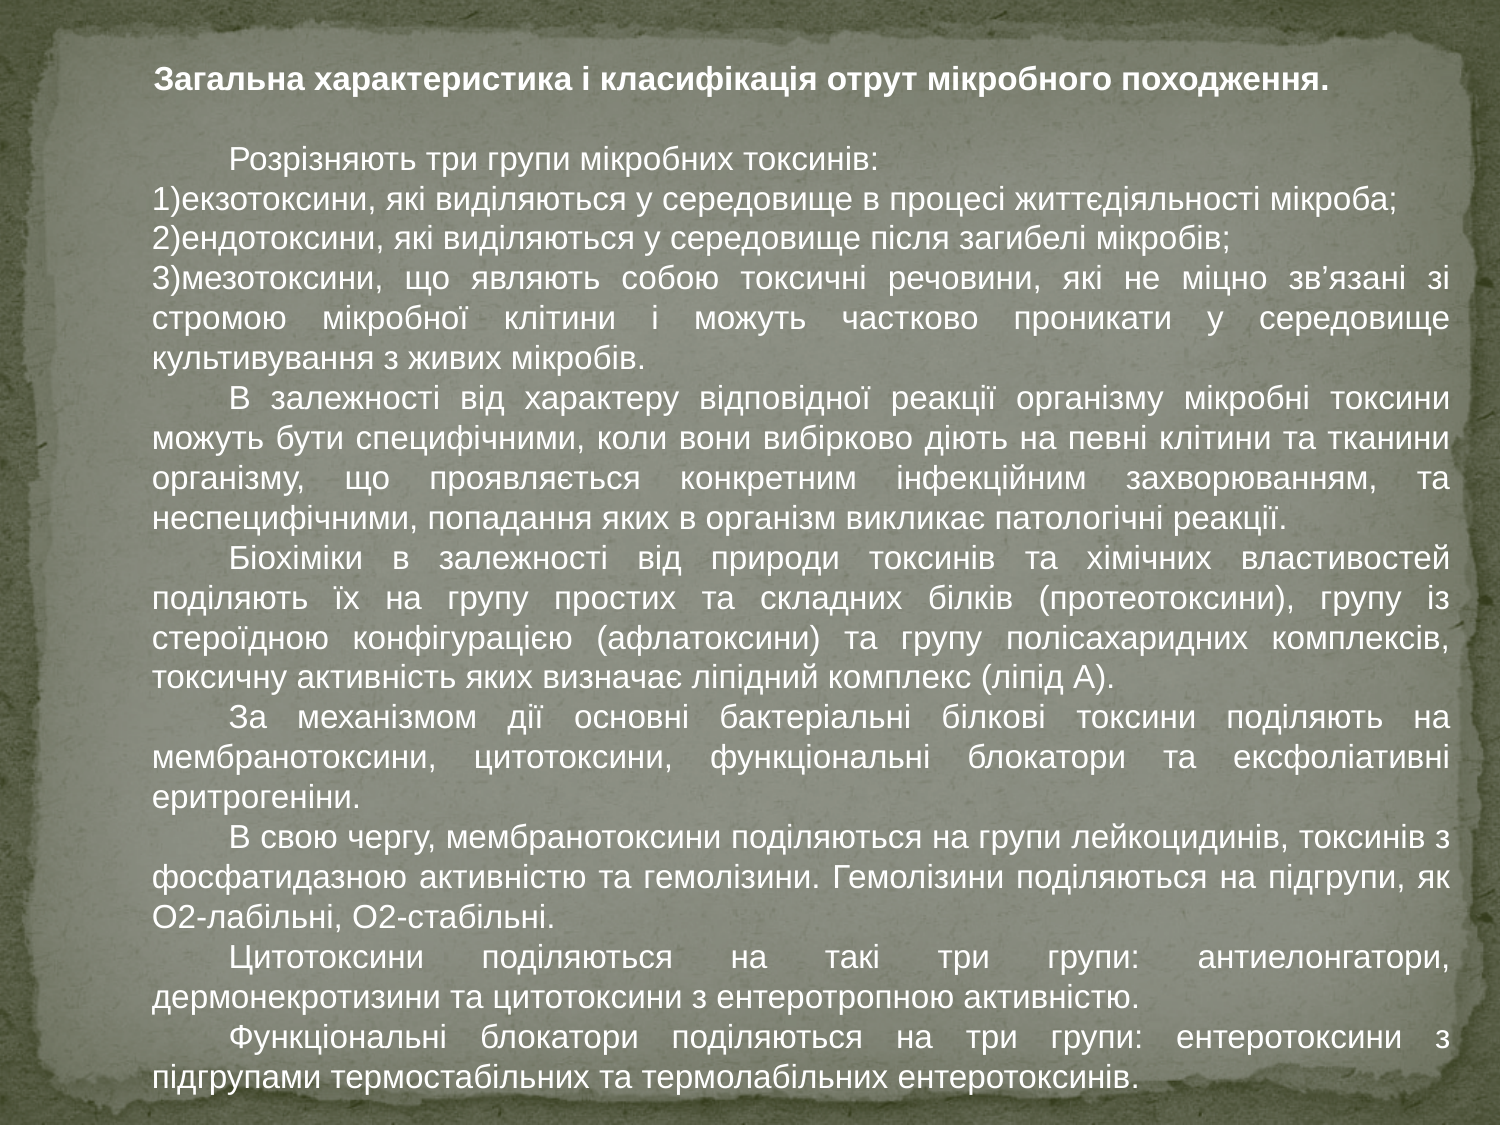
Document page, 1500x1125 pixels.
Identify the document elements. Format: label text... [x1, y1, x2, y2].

text_box Загальна характеристика і класифікація отрут мікробного походження. Розрізняють три групи мікробних токсинів: екзотоксини, які виділяються у середовище в процесі життєдіяльності мікроба; ендотоксини, які виділяються у середовище після загибелі мікробів; мезотоксини, що являють собою токсичні речовини, які не міцно зв’язані зі стромою мікробної клітини і можуть частково проникати у середовище культивування з живих мікробів. В залежності від характеру відповідної реакції організму мікробні токсини можуть бути специфічними, коли вони вибірково діють на певні клітини та тканини організму, що проявляється конкретним інфекційним захворюванням, та неспецифічними, попадання яких в організм викликає патологічні реакції. Біохіміки в залежності від природи токсинів та хімічних властивостей поділяють їх на групу простих та складних білків (протеотоксини), групу із стероїдною конфігурацією (афлатоксини) та групу полісахаридних комплексів, токсичну активність яких визначає ліпідний комплекс (ліпід А). За механізмом дії основні бактеріальні білкові токсини поділяють на мембранотоксини, цитотоксини, функціональні блокатори та ексфоліативні еритрогеніни. В свою чергу, мембранотоксини поділяються на групи лейкоцидинів, токсинів з фосфатидазною активністю та гемолізини. Гемолізини поділяються на підгрупи, як О2-лабільні, О2-стабільні. Цитотоксини поділяються на такі три групи: антиелонгатори, дермонекротизини та цитотоксини з ентеротропною активністю. Функціональні блокатори поділяються на три групи: ентеротоксини з підгрупами термостабільних та термолабільних ентеротоксинів. [0, 0, 1500, 1125]
